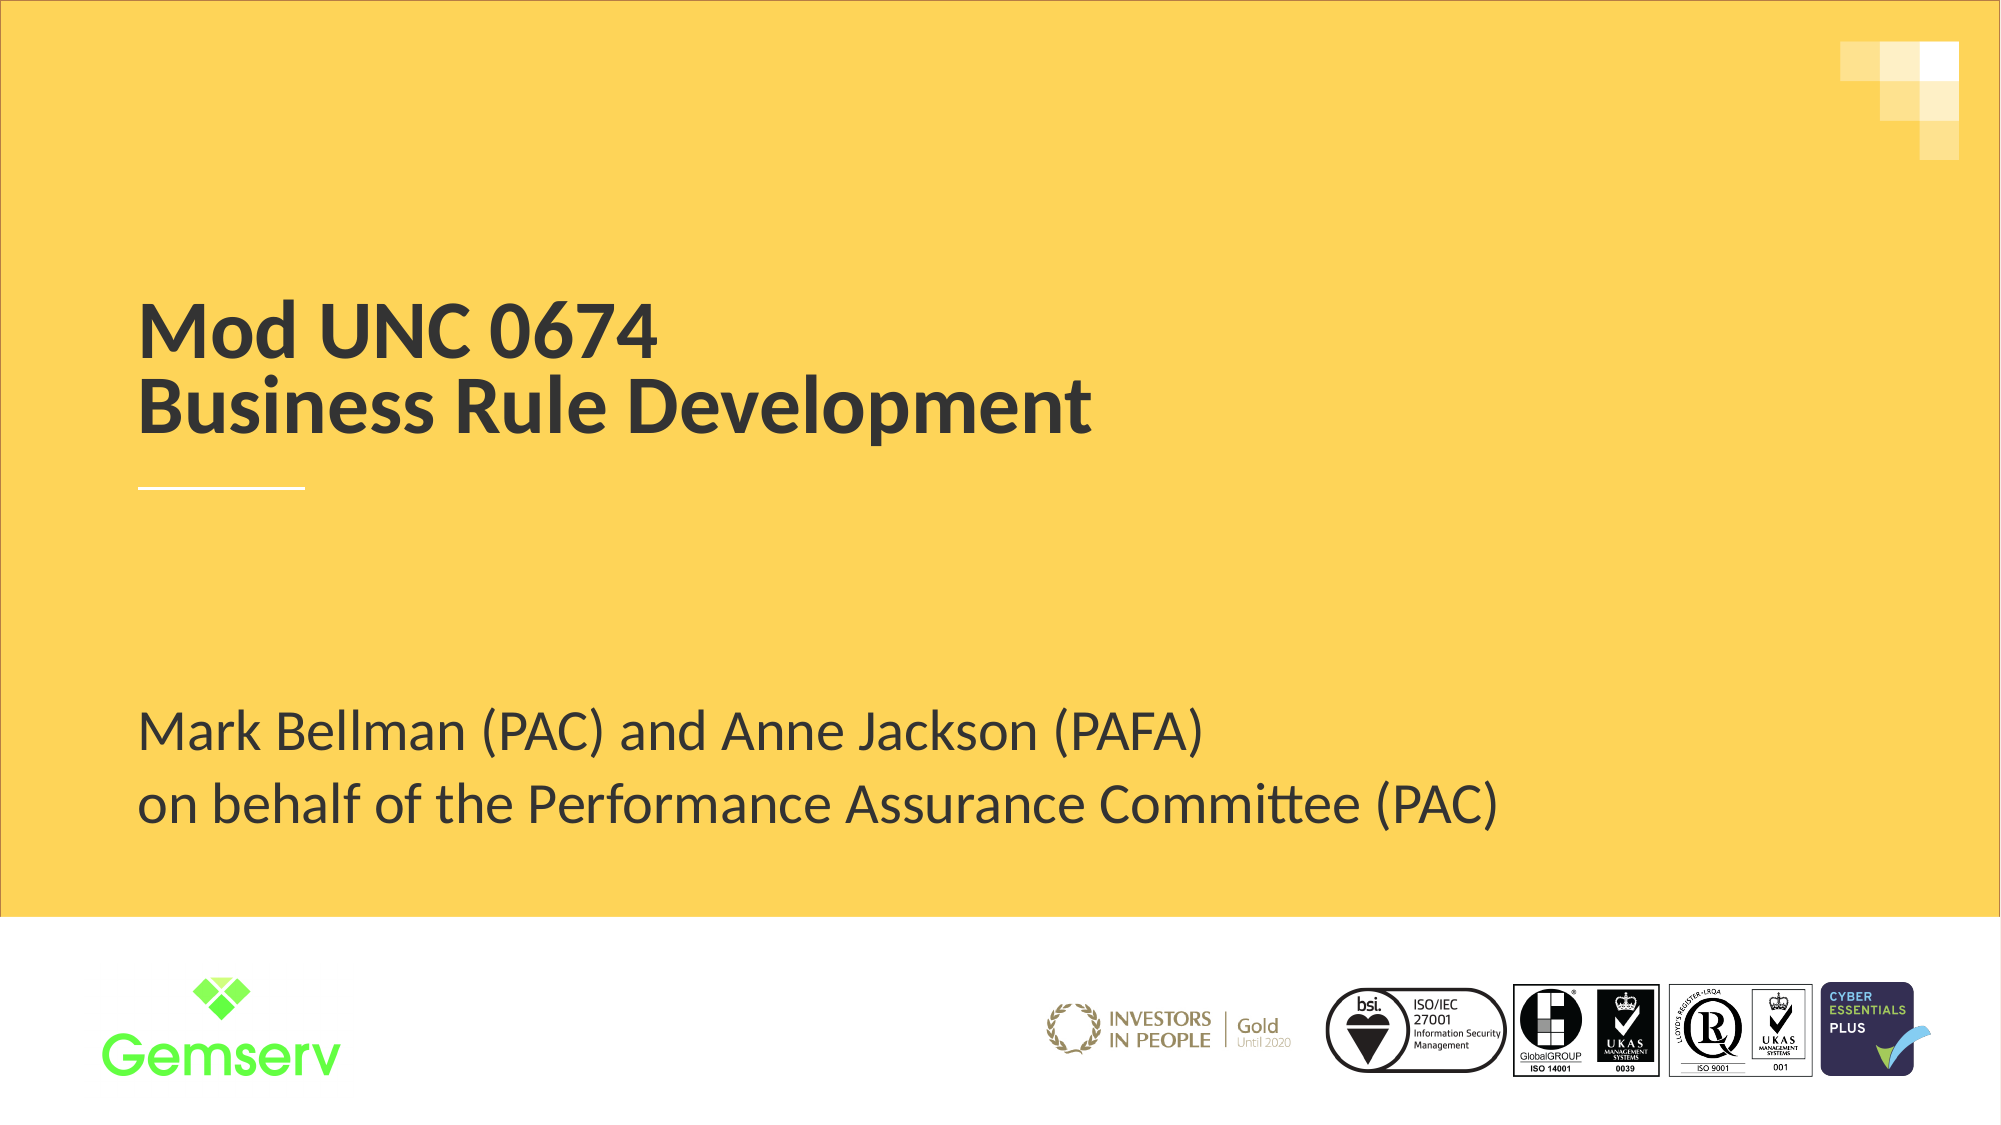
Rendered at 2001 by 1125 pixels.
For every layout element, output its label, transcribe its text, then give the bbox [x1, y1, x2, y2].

picture [992, 945, 1970, 1114]
picture [1840, 41, 1959, 160]
title Mod UNC 0674 Business Rule Development [137, 148, 1855, 456]
picture [84, 963, 354, 1098]
list Mark Bellman (PAC) and Anne Jackson (PAFA) on behalf of the Performance Assurance Committee (PAC) [137, 700, 1614, 966]
